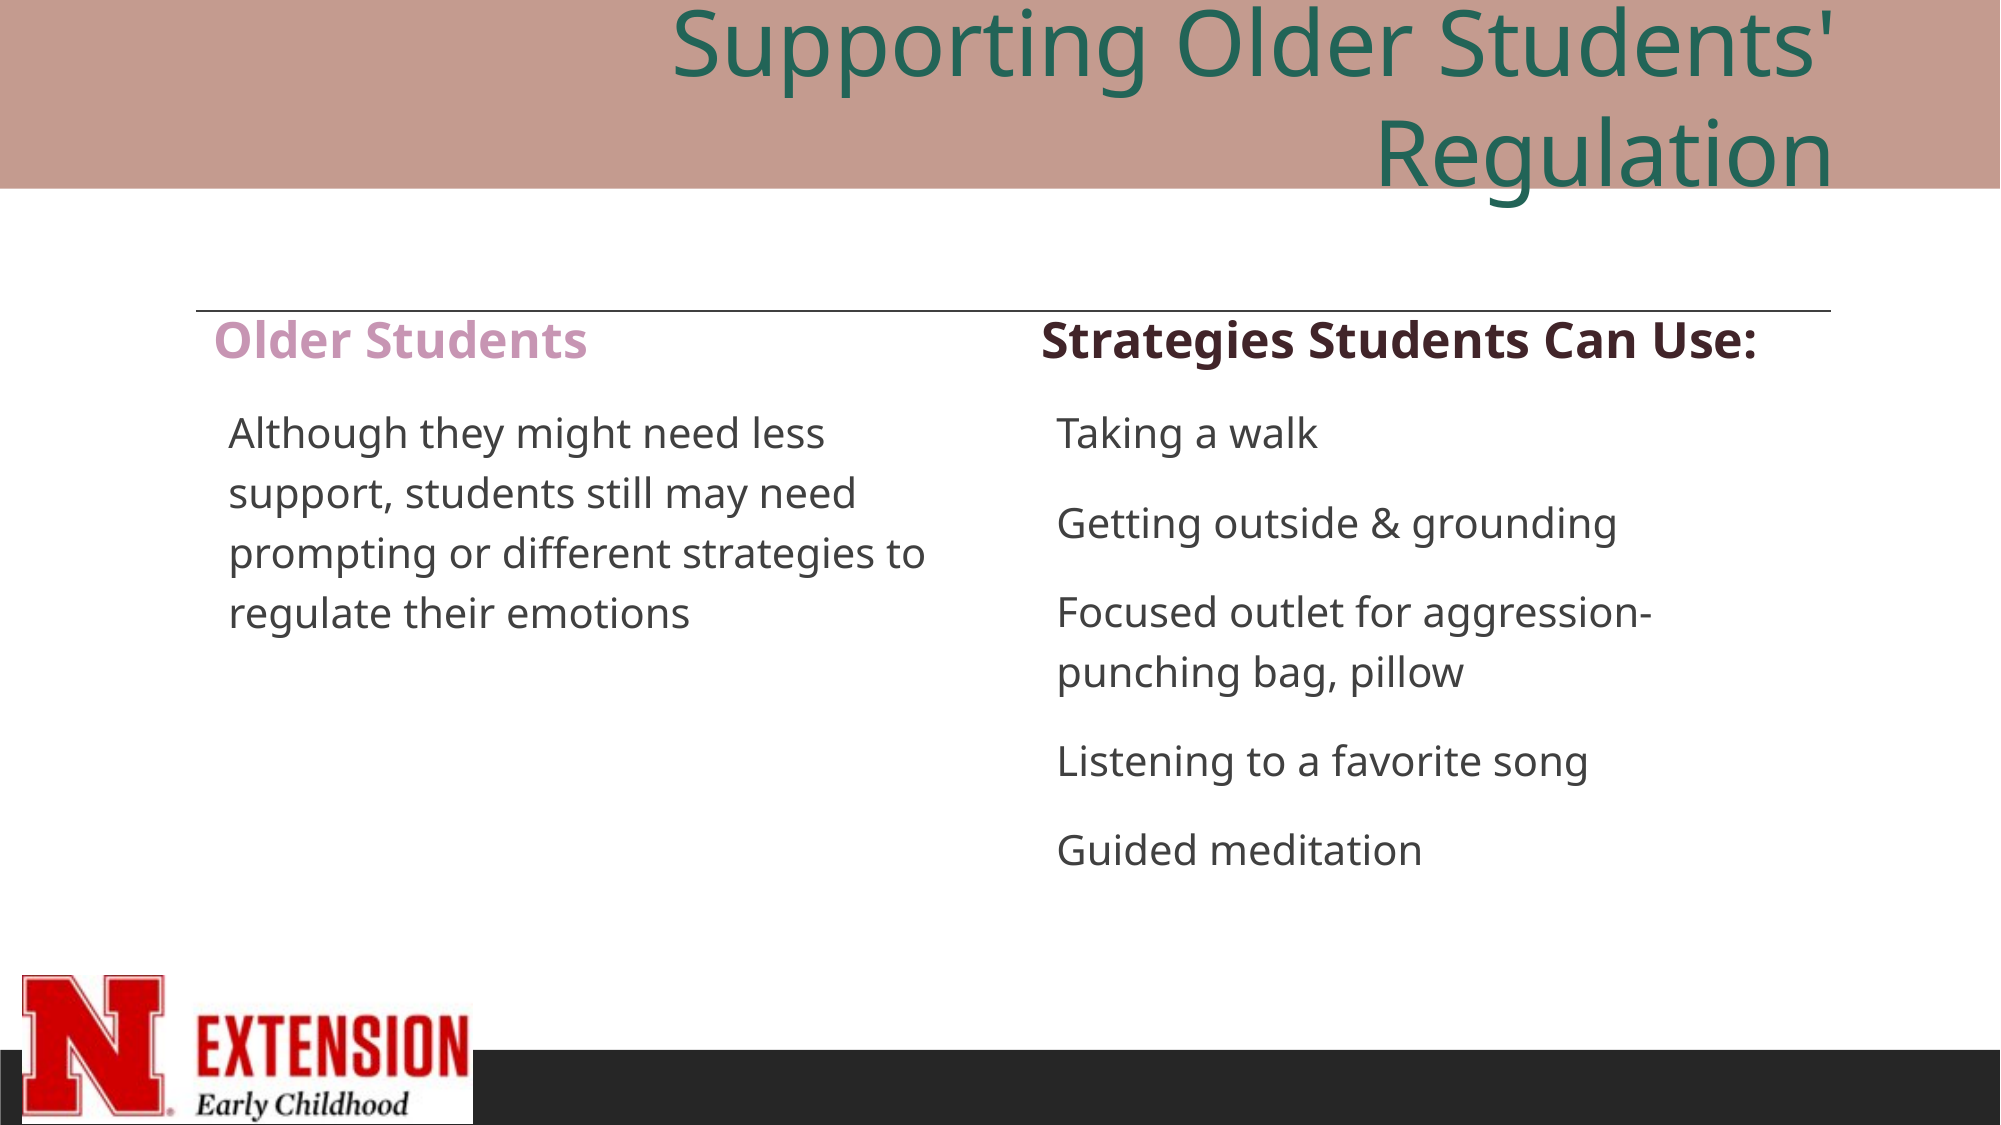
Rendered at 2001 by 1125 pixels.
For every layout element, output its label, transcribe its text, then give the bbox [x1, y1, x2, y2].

title Supporting Older Students' Regulation [204, 31, 1852, 159]
list Although they might need less support, students still may need prompting or different strategies to regulate their emotions [198, 389, 979, 942]
list Strategies Students Can Use: [1026, 289, 1807, 388]
list Taking a walk Getting outside & grounding Focused outlet for aggression- punching bag, pillow Listening to a favorite song Guided meditation [1026, 389, 1807, 942]
picture [21, 974, 473, 1125]
list Older Students [198, 289, 979, 388]
